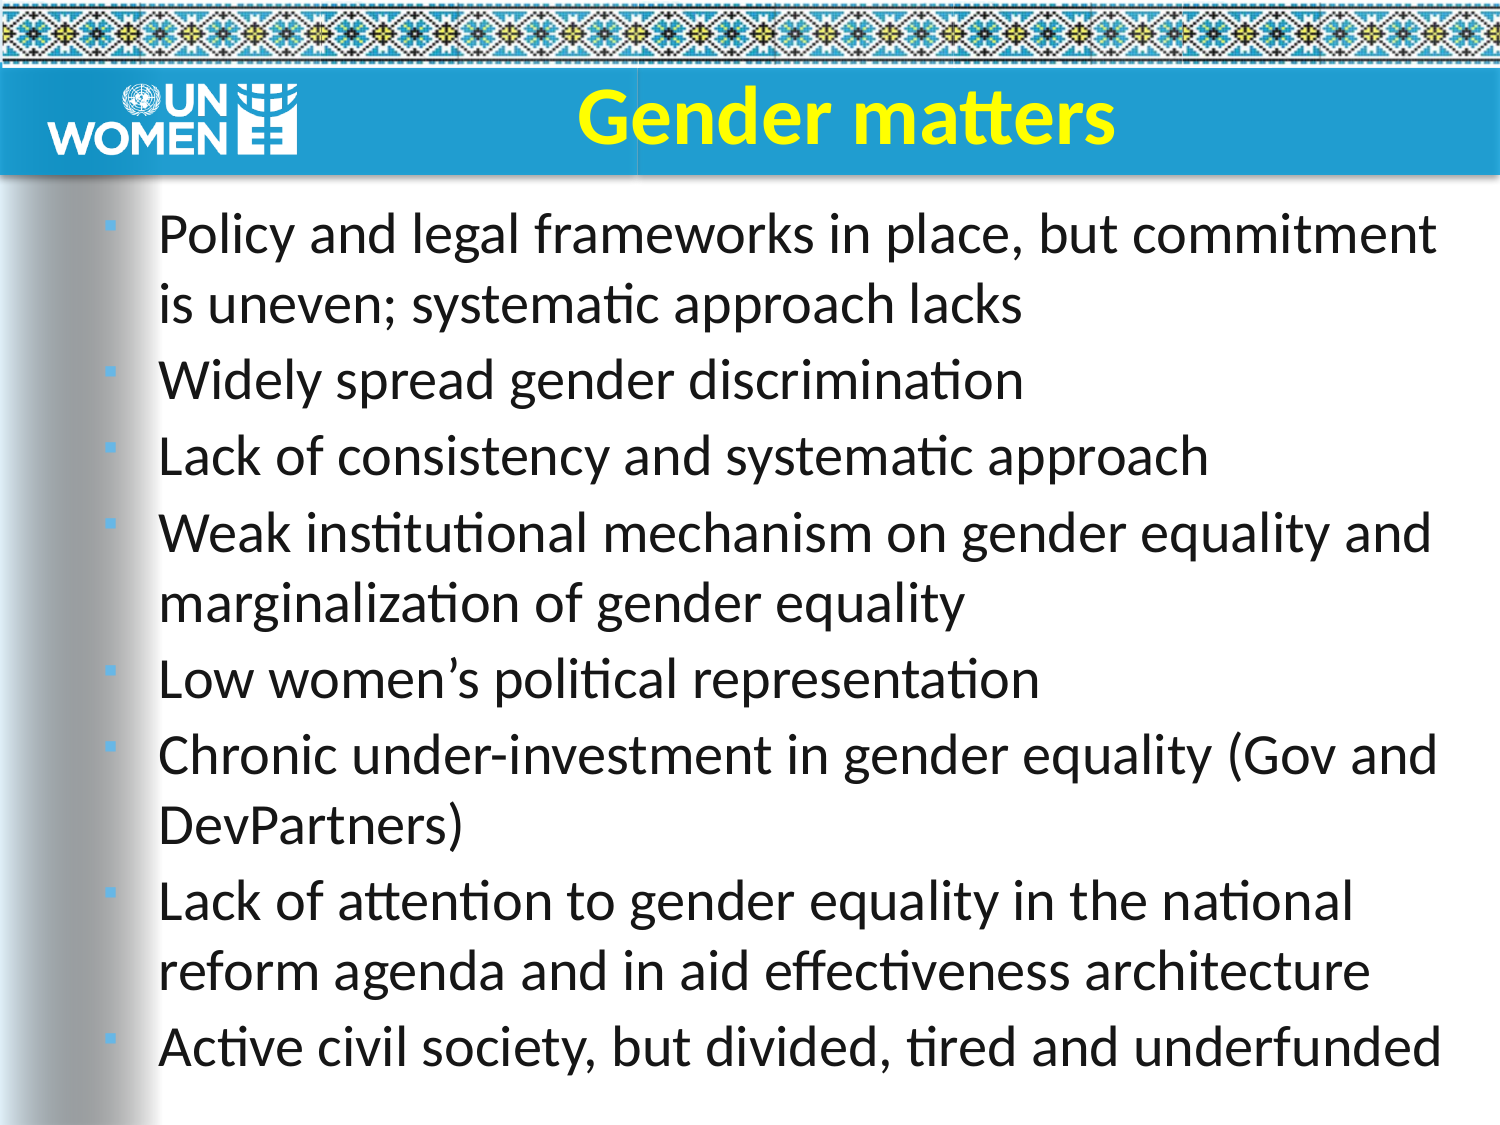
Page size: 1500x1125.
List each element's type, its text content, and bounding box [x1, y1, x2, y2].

picture [43, 80, 300, 163]
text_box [2, 0, 1500, 68]
list Policy and legal frameworks in place, but commitment is uneven; systematic approach lacks Widely spread gender discrimination Lack of consistency and systematic approach Weak institutional mechanism on gender equality and marginalization of gender equality Low women’s political representation Chronic under-investment in gender equality (Gov and DevPartners) Lack of attention to gender equality in the national reform agenda and in aid effectiveness architecture Active civil society, but divided, tired and underfunded [87, 187, 1463, 1125]
title Gender matters [562, 78, 1334, 161]
